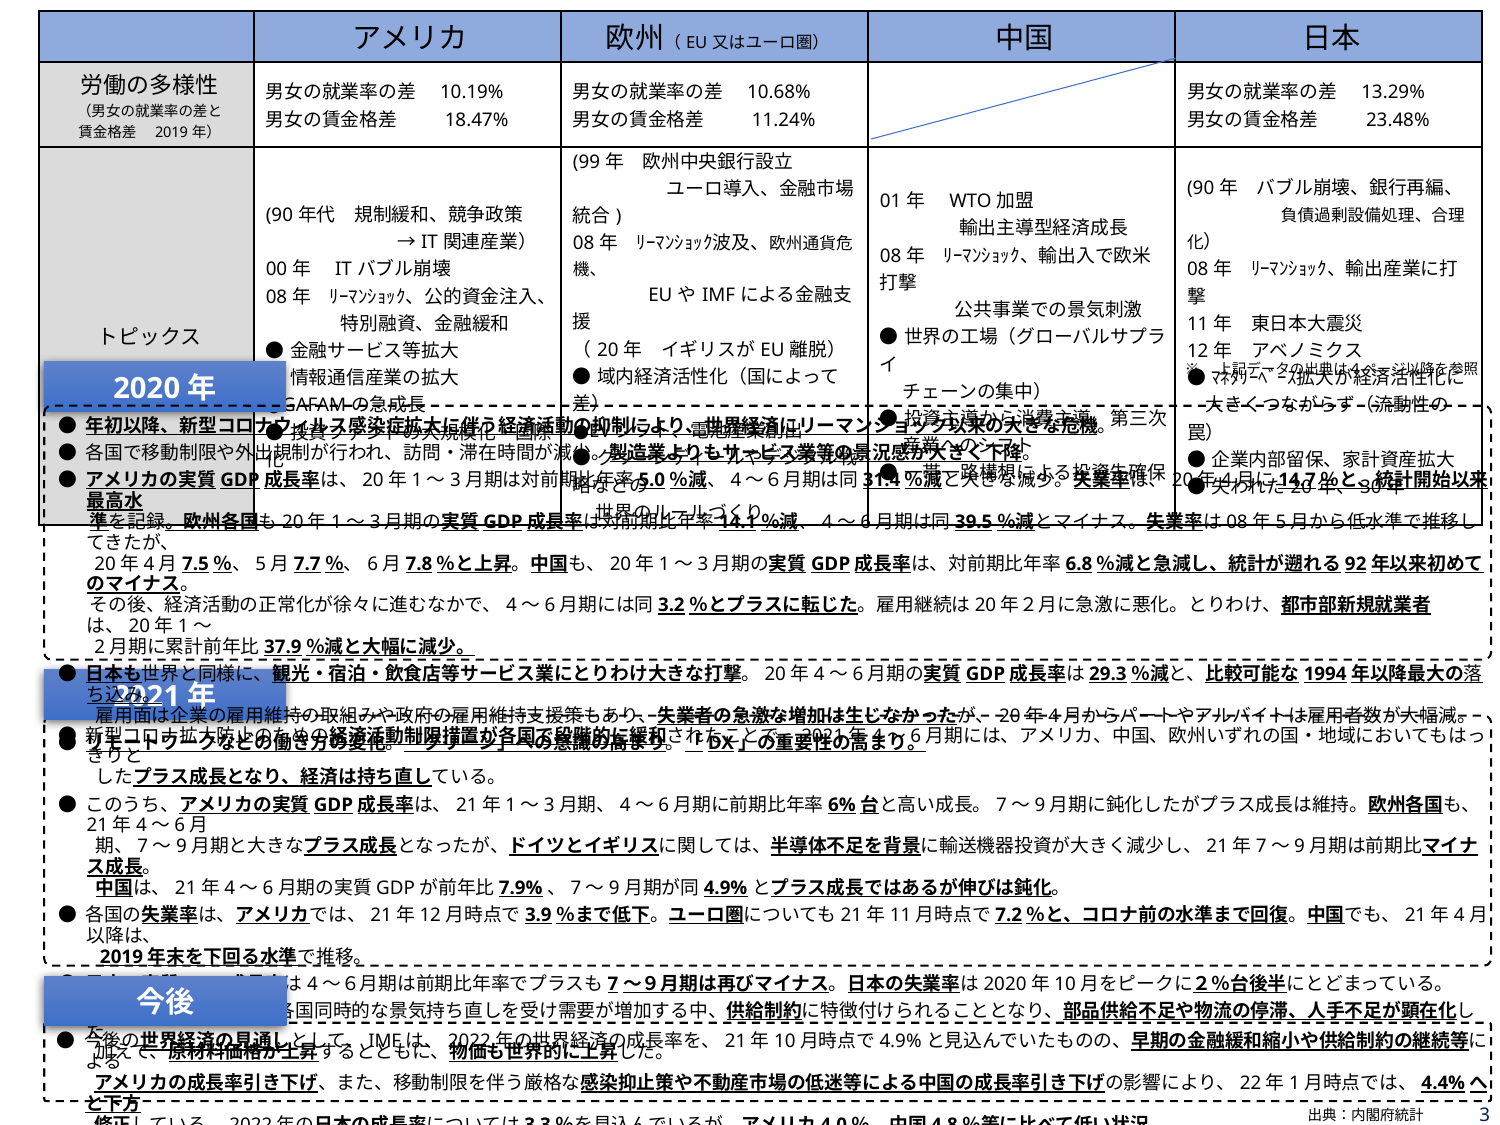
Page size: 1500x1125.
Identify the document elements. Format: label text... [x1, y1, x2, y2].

table_cell (90年 バブル崩壊、銀行再編、 負債過剰設備処理、合理化） 08年 ﾘｰﾏﾝｼｮｯｸ、輸出産業に打撃 11年 東日本大震災 12年 アベノミクス ●ﾏﾈﾀﾘｰﾍﾞｰｽ拡大が経済活性化に 大きくつながらず（流動性の罠） ●企業内部留保、家計資産拡大 ●失われた20年、30年 [1176, 148, 1481, 342]
text_box 今後 [44, 976, 287, 1026]
table_header 欧州（EU又はユーロ圏） [562, 12, 867, 61]
table_cell 男女の就業率の差 13.29% 男女の賃金格差 23.48% [1176, 63, 1481, 146]
table_header [40, 12, 253, 61]
text_box ※ 上記データの出典は４ページ以降を参照 [1140, 342, 1500, 395]
table_cell 男女の就業率の差 10.68% 男女の賃金格差 11.24% [562, 63, 867, 146]
text_box 3 [1492, 1075, 1500, 1088]
table_cell (90年代 規制緩和、競争政策 →IT関連産業） 00年 ITバブル崩壊 08年 ﾘｰﾏﾝｼｮｯｸ、公的資金注入、 特別融資、金融緩和 ●金融サービス等拡大 ●情報通信産業の拡大 ●GAFAMの急成長 ●投資ファンドの大規模化・国際化 [255, 148, 560, 405]
table_header 日本 [1176, 12, 1481, 61]
table_cell 01年 WTO加盟 輸出主導型経済成長 08年 ﾘｰﾏﾝｼｮｯｸ、輸出入で欧米打撃 公共事業での景気刺激 ●世界の工場（グローバルサプライ チェーンの集中） ●投資主導から消費主導、第三次 産業へのシフト ●一帯一路構想による投資先確保 [869, 148, 1174, 405]
table_cell トピックス [40, 419, 44, 524]
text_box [871, 58, 1176, 139]
text_box 2021年 [43, 669, 286, 720]
text_box ● 年初以降、新型コロナウィルス感染症拡大に伴う経済活動の抑制により、世界経済にリーマンショック以来の大きな危機。 ● 各国で移動制限や外出規制が行われ、訪問・滞在時間が減少。製造業よりもサービス業等の景況感が大きく下降。 ● アメリカの実質GDP成長率は、20年1～3月期は対前期比年率5.0％減、4～６月期は同31.4％減と大きな減少。失業率は、20年4月に14.7％と、統計開始以来最高水 準を記録。欧州各国も20年1～3月期の実質GDP成長率は対前期比年率14.1％減、4～6月期は同39.5％減とマイナス。失業率は08年5月から低水準で推移してきたが、 20年4月7.5％、5月7.7％、6月7.8％と上昇。中国も、20年1～3月期の実質GDP成長率は、対前期比年率6.8％減と急減し、統計が遡れる92年以来初めてのマイナス。 その後、経済活動の正常化が徐々に進むなかで、4～6月期には同3.2％とプラスに転じた。雇用継続は20年２月に急激に悪化。とりわけ、都市部新規就業者は、20年1～ 2月期に累計前年比37.9％減と大幅に減少。 ● 日本も世界と同様に、観光・宿泊・飲食店等サービス業にとりわけ大きな打撃。20年4～6月期の実質GDP成長率は29.3％減と、比較可能な1994年以降最大の落ち込み。 雇用面は企業の雇用維持の取組みや政府の雇用維持支援策もあり、失業者の急激な増加は生じなかったが、20年4月からパートやアルバイトは雇用者数が大幅減。 ● リモートワークなどの働き方の変化。「グリーン」への意識の高まり。「DX」の重要性の高まり。 [43, 404, 1493, 661]
text_box 2020年 [43, 361, 286, 409]
text_box ● 新型コロナ拡大防止のための経済活動制限措置が各国で段階的に緩和されたことで、2021年4～6月期には、アメリカ、中国、欧州いずれの国・地域においてもはっきりと したプラス成長となり、経済は持ち直している。 ● このうち、アメリカの実質GDP成長率は、21年1～3月期、4～6月期に前期比年率6%台と高い成長。7～9月期に鈍化したがプラス成長は維持。欧州各国も、21年4～6月 期、7～9月期と大きなプラス成長となったが、ドイツとイギリスに関しては、半導体不足を背景に輸送機器投資が大きく減少し、21年7～9月期は前期比マイナス成長。 中国は、21年4～6月期の実質GDPが前年比7.9%、7～9月期が同4.9%とプラス成長ではあるが伸びは鈍化。 ● 各国の失業率は、アメリカでは、21年12月時点で3.9％まで低下。ユーロ圏についても21年11月時点で7.2％と、コロナ前の水準まで回復。中国でも、21年4月以降は、 2019年末を下回る水準で推移。 ● 日本の実質GDP成長率は4～６月期は前期比年率でプラスも7～９月期は再びマイナス。日本の失業率は2020年10月をピークに２％台後半にとどまっている。 ● 2021年の世界経済は、各国同時的な景気持ち直しを受け需要が増加する中、供給制約に特徴付けられることとなり、部品供給不足や物流の停滞、人手不足が顕在化した。 加えて、原材料価格が上昇するとともに、物価も世界的に上昇した。 [43, 714, 1493, 967]
table_cell 男女の就業率の差 10.19% 男女の賃金格差 18.47% [255, 63, 560, 146]
table_cell (99年 欧州中央銀行設立 ユーロ導入、金融市場統合) 08年 ﾘｰﾏﾝｼｮｯｸ波及、欧州通貨危機、 EUやIMFによる金融支援 （20年 イギリスがEU離脱） ●域内経済活性化（国によって差） ●EVシフト、電池産業創出 ●グリーンディールやデジタル戦略などの 世界のルールづくり [562, 148, 867, 405]
table_header 中国 [869, 12, 1174, 61]
table_cell トピックス [40, 148, 253, 359]
text_box ● 今後の世界経済の見通しとして、IMFは、2022年の世界経済の成長率を、21年10月時点で4.9%と見込んでいたものの、早期の金融緩和縮小や供給制約の継続等による アメリカの成長率引き下げ、また、移動制限を伴う厳格な感染抑止策や不動産市場の低迷等による中国の成長率引き下げの影響により、22年1月時点では、4.4%へと下方 修正している。2022年の日本の成長率については3.3％を見込んでいるが、アメリカ4.0％、中国4.8％等に比べて低い状況。 [43, 1021, 1493, 1103]
table_cell [869, 63, 1174, 146]
table_cell (90年 バブル崩壊、銀行再編、 負債過剰設備処理、合理化） 08年 ﾘｰﾏﾝｼｮｯｸ、輸出産業に打撃 11年 東日本大震災 12年 アベノミクス ●ﾏﾈﾀﾘｰﾍﾞｰｽ拡大が経済活性化に 大きくつながらず（流動性の罠） ●企業内部留保、家計資産拡大 ●失われた20年、30年 [1176, 395, 1481, 405]
text_box 出典：内閣府統計 [1174, 1088, 1500, 1125]
table_header アメリカ [255, 12, 560, 61]
table_cell 労働の多様性 （男女の就業率の差と 賃金格差 2019年） [40, 63, 253, 146]
